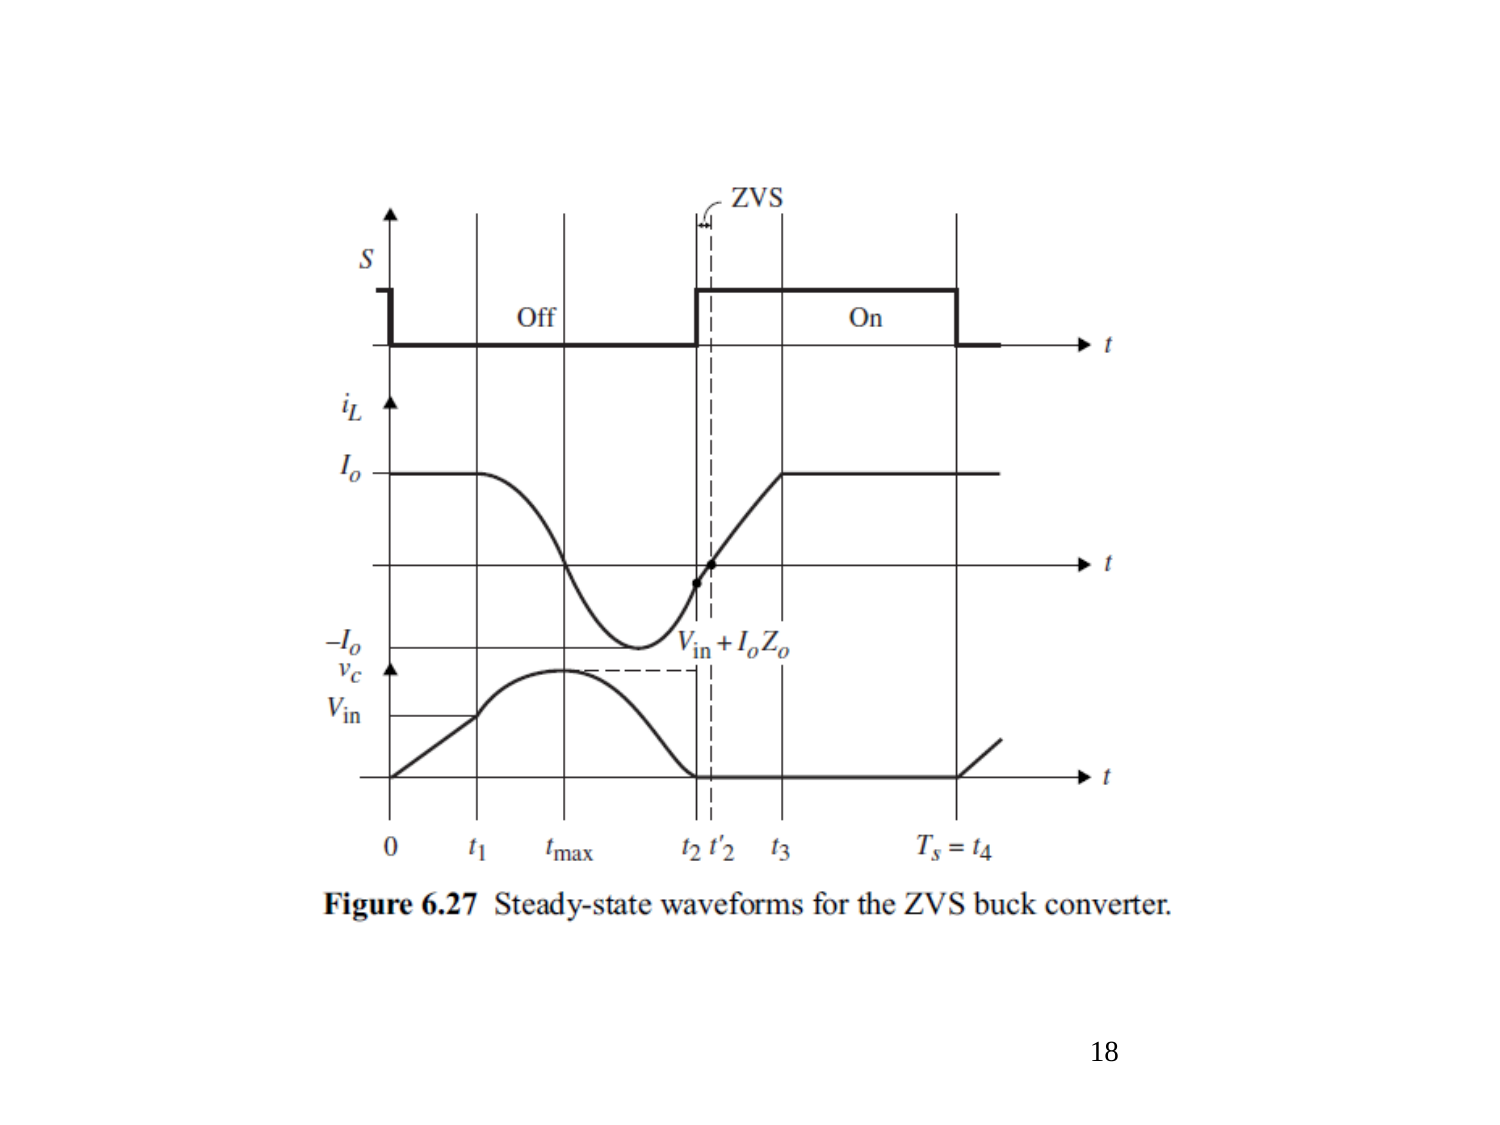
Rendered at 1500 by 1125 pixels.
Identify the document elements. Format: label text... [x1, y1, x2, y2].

slide_number 18 [1074, 1025, 1388, 1100]
picture [238, 149, 1230, 950]
